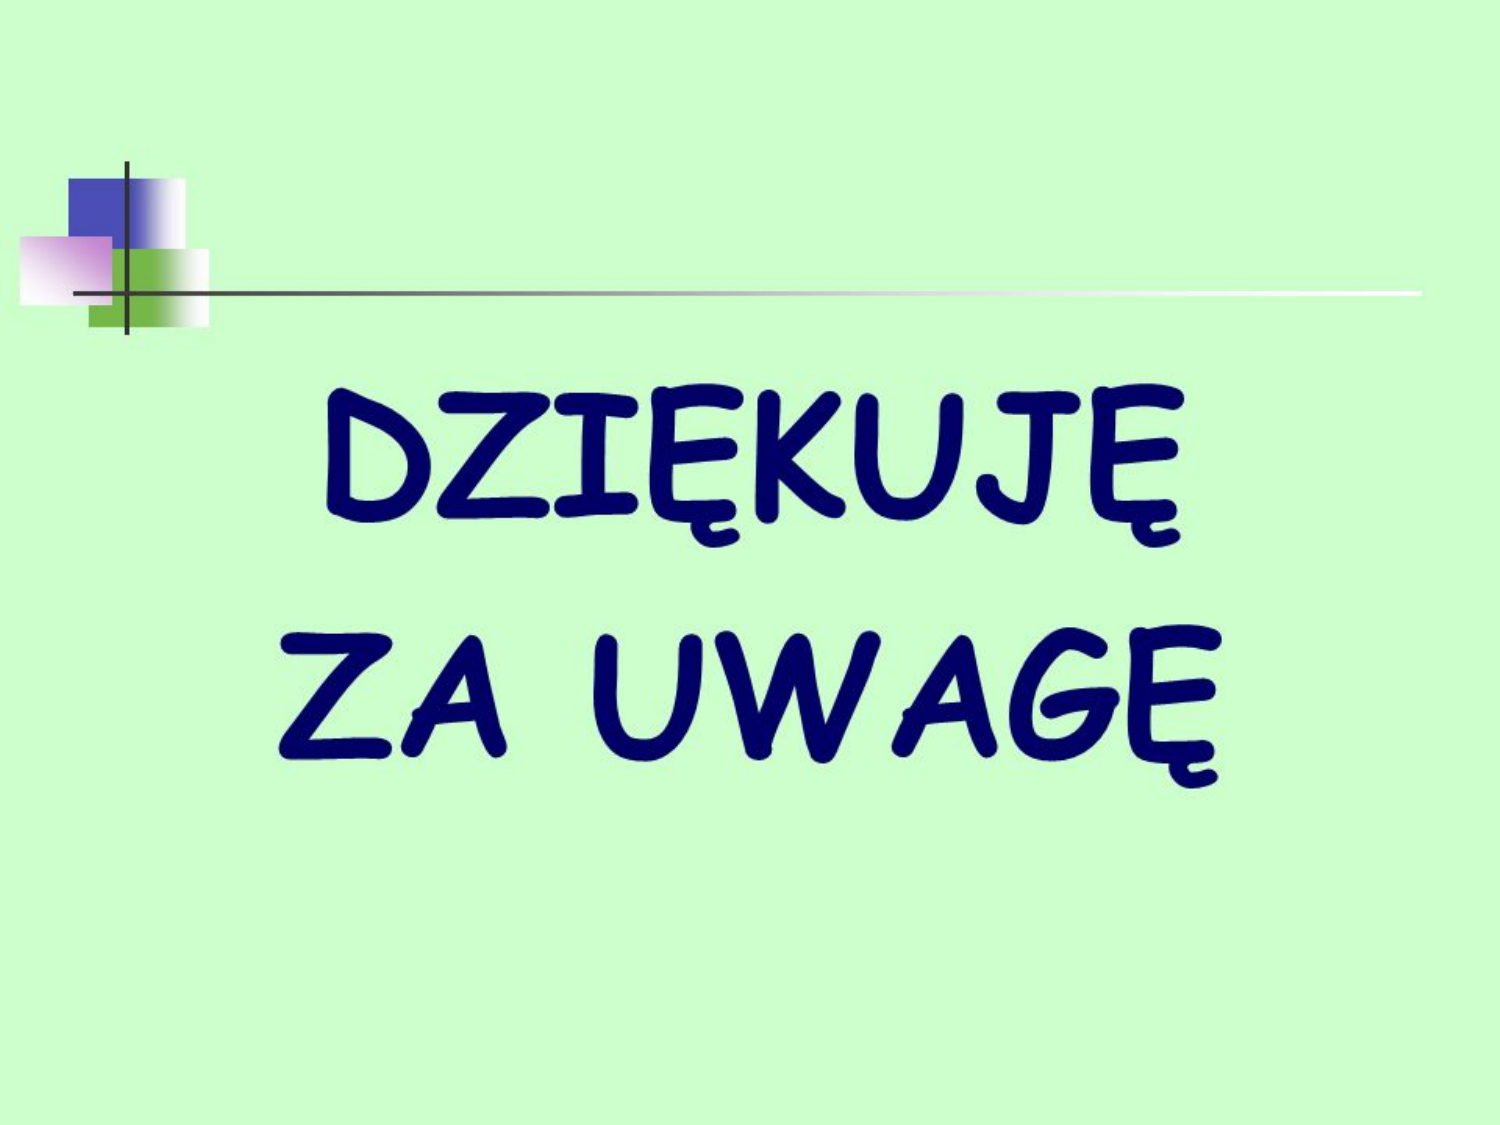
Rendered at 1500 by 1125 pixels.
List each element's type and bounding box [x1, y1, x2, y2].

list [0, 0, 1500, 1125]
